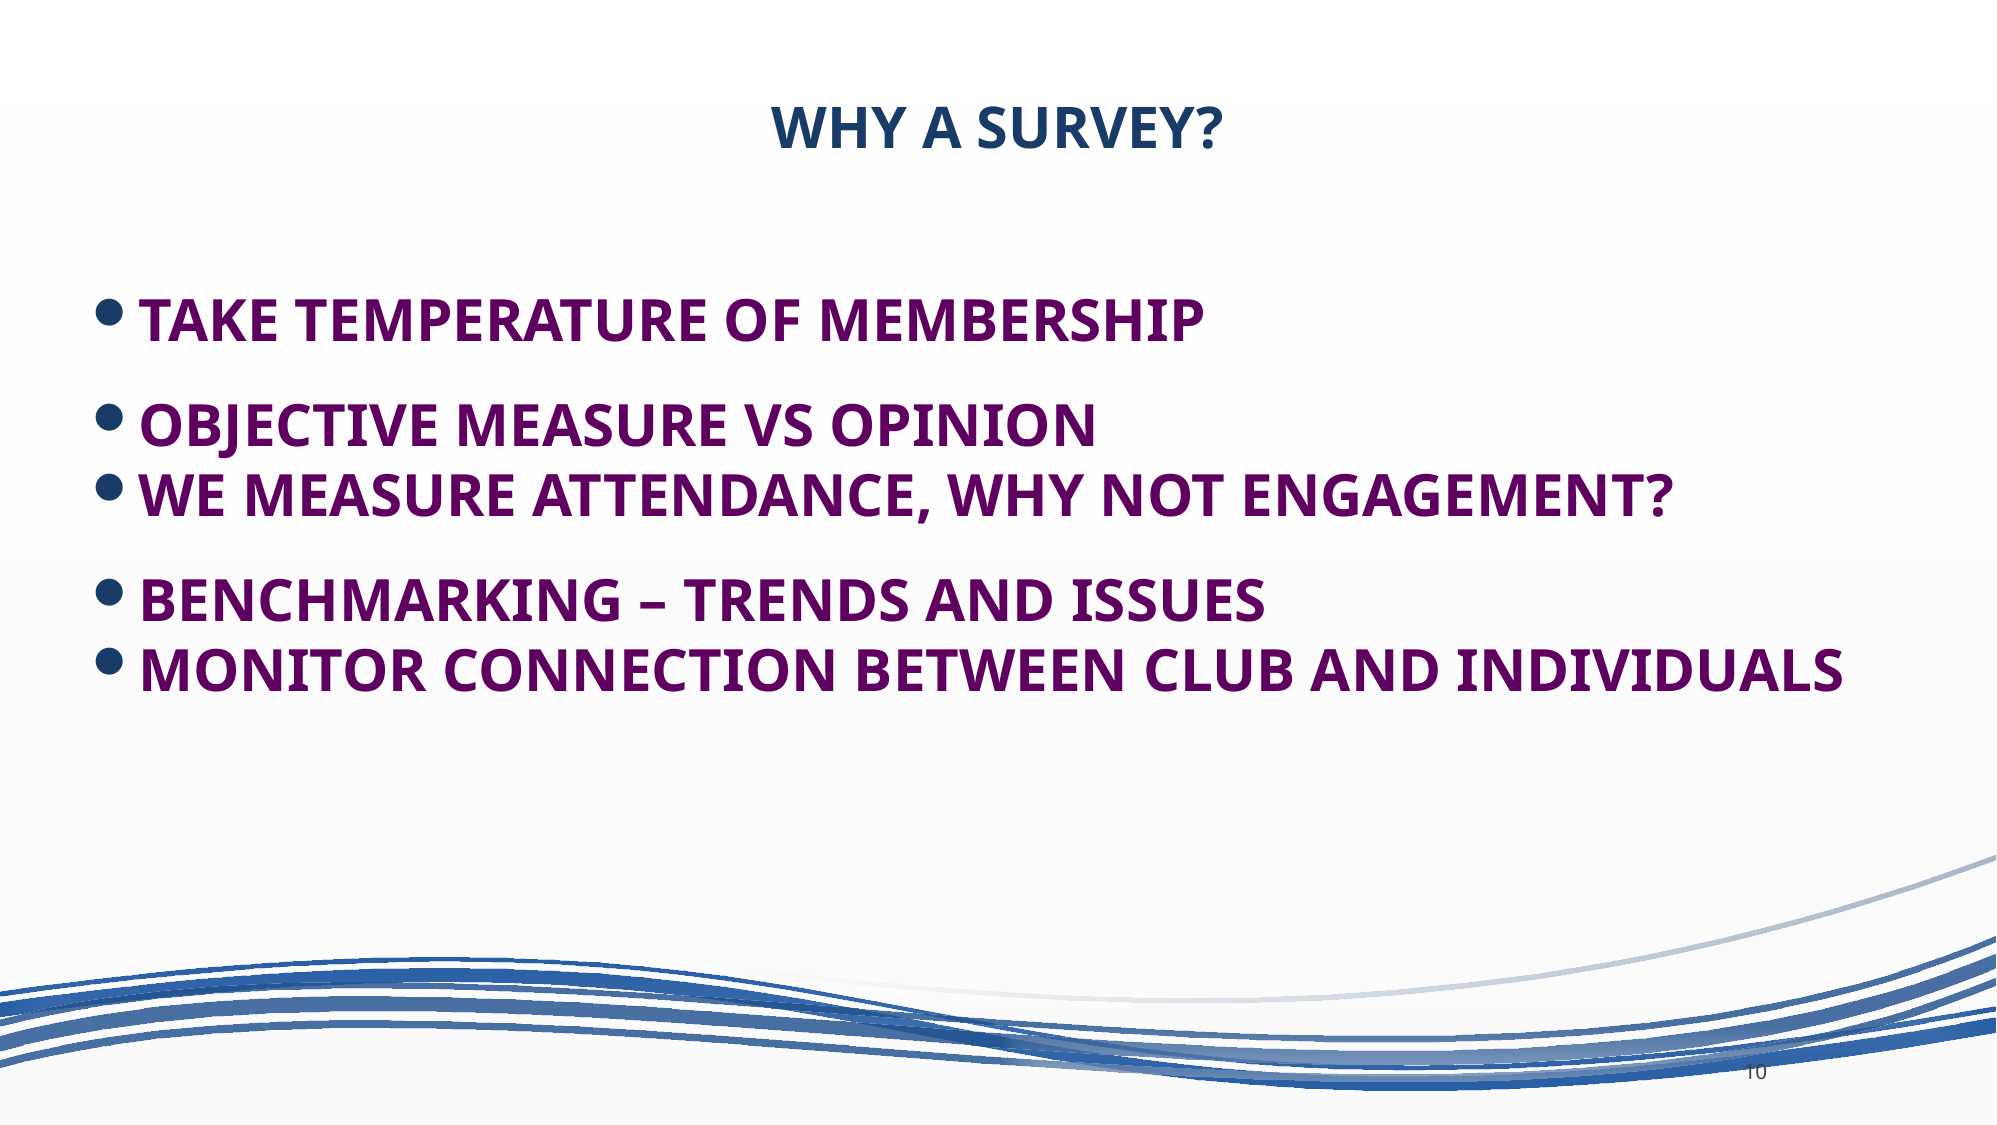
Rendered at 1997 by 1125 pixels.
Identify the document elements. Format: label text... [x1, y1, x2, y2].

slide_number 10 [1607, 1050, 1783, 1096]
list TAKE TEMPERATURE OF MEMBERSHIP OBJECTIVE MEASURE VS OPINION WE MEASURE ATTENDANCE, WHY NOT ENGAGEMENT? BENCHMARKING – TRENDS AND ISSUES MONITOR CONNECTION BETWEEN CLUB AND INDIVIDUALS [76, 196, 1944, 919]
title WHY A SURVEY? [0, 41, 1997, 167]
